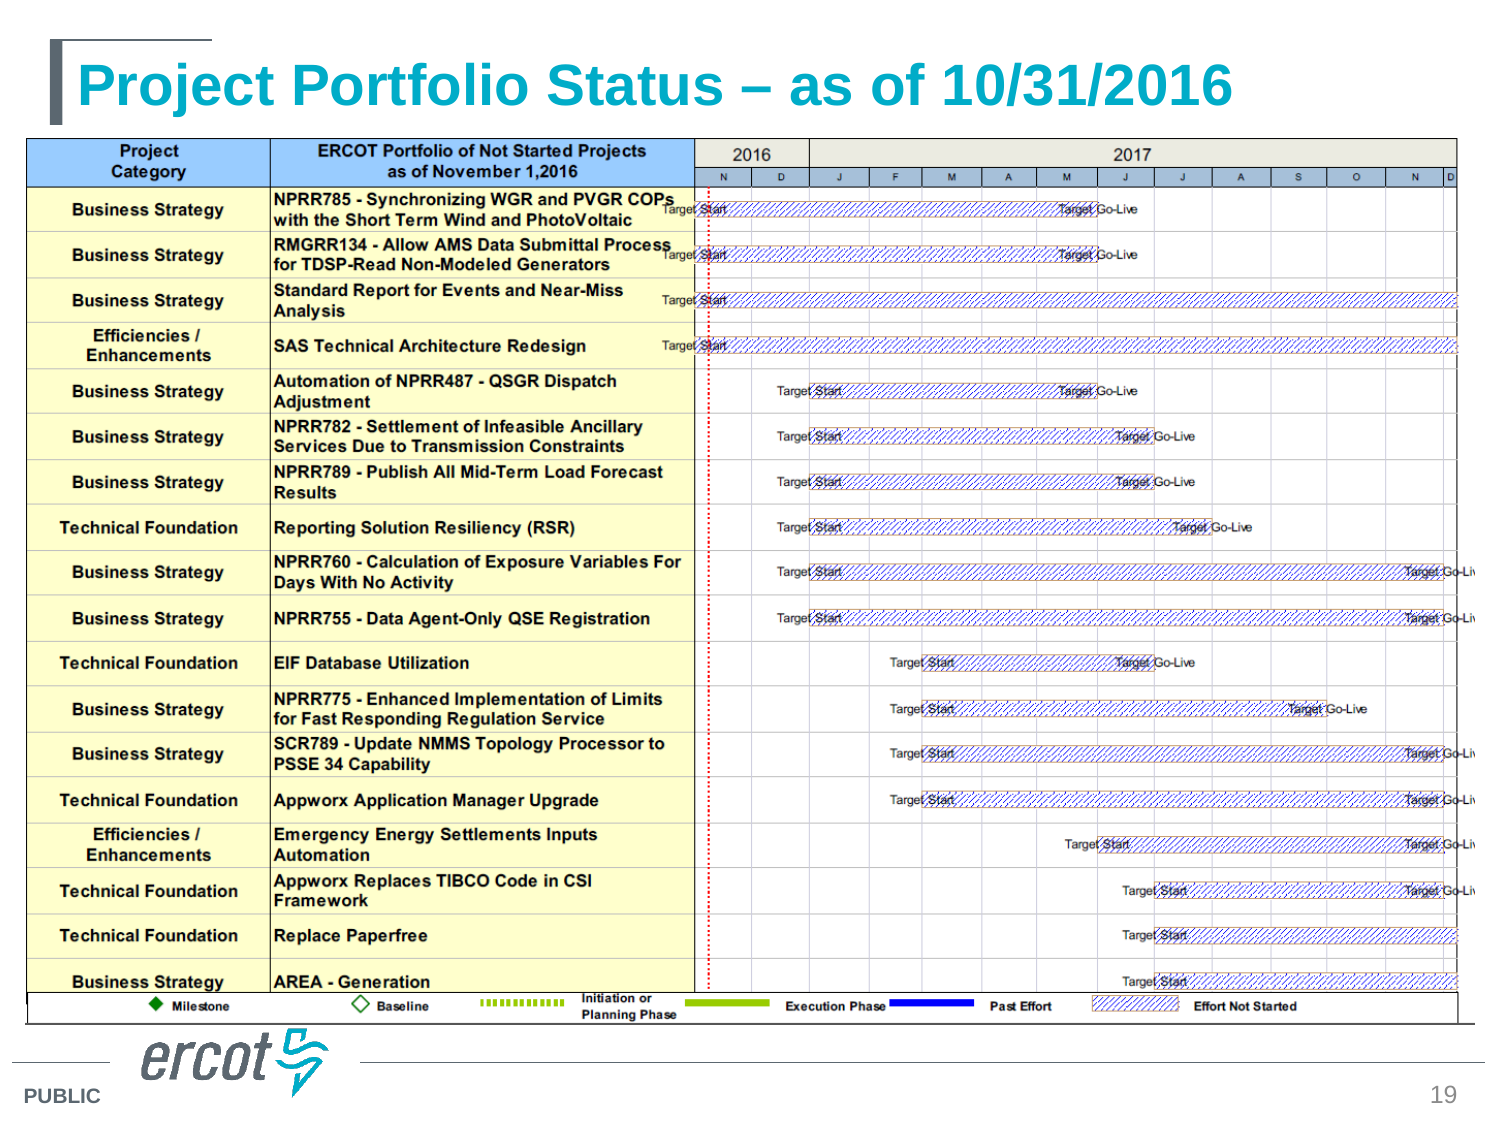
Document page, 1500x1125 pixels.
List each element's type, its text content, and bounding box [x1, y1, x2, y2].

picture [25, 137, 1475, 1100]
slide_number 19 [1412, 1076, 1475, 1112]
title Project Portfolio Status – as of 10/31/2016 [62, 39, 1325, 125]
